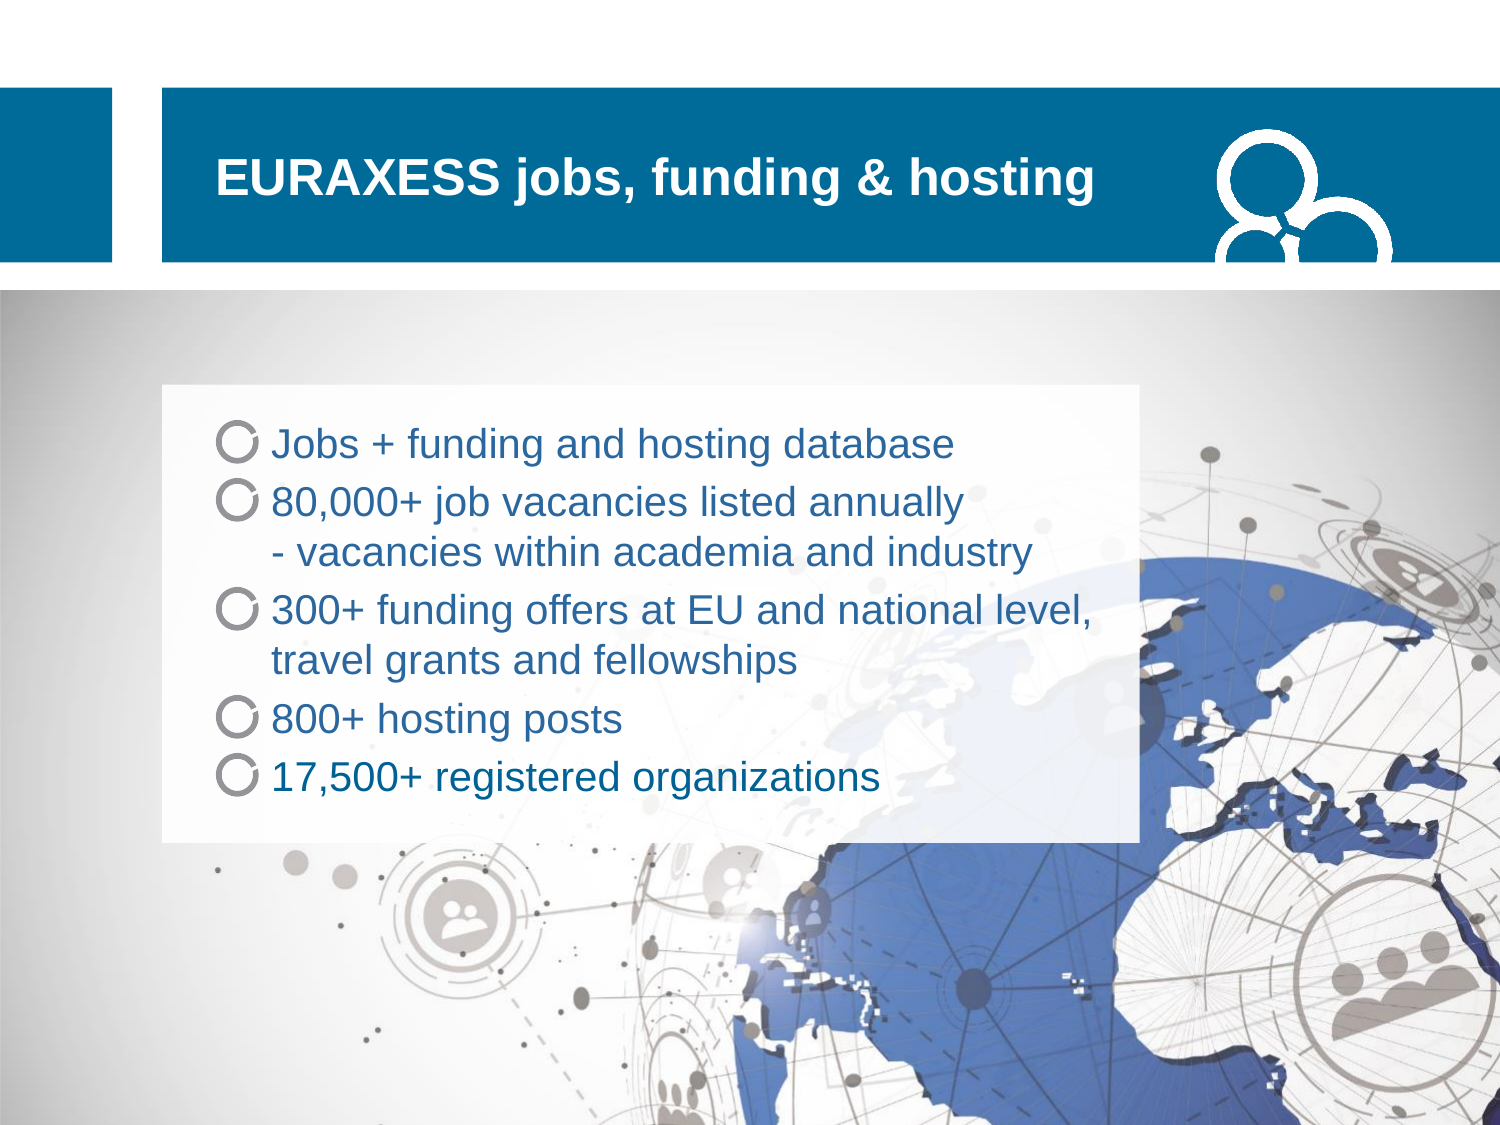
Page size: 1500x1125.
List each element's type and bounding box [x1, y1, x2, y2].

text_box [0, 87, 1500, 263]
picture [0, 290, 1500, 1125]
